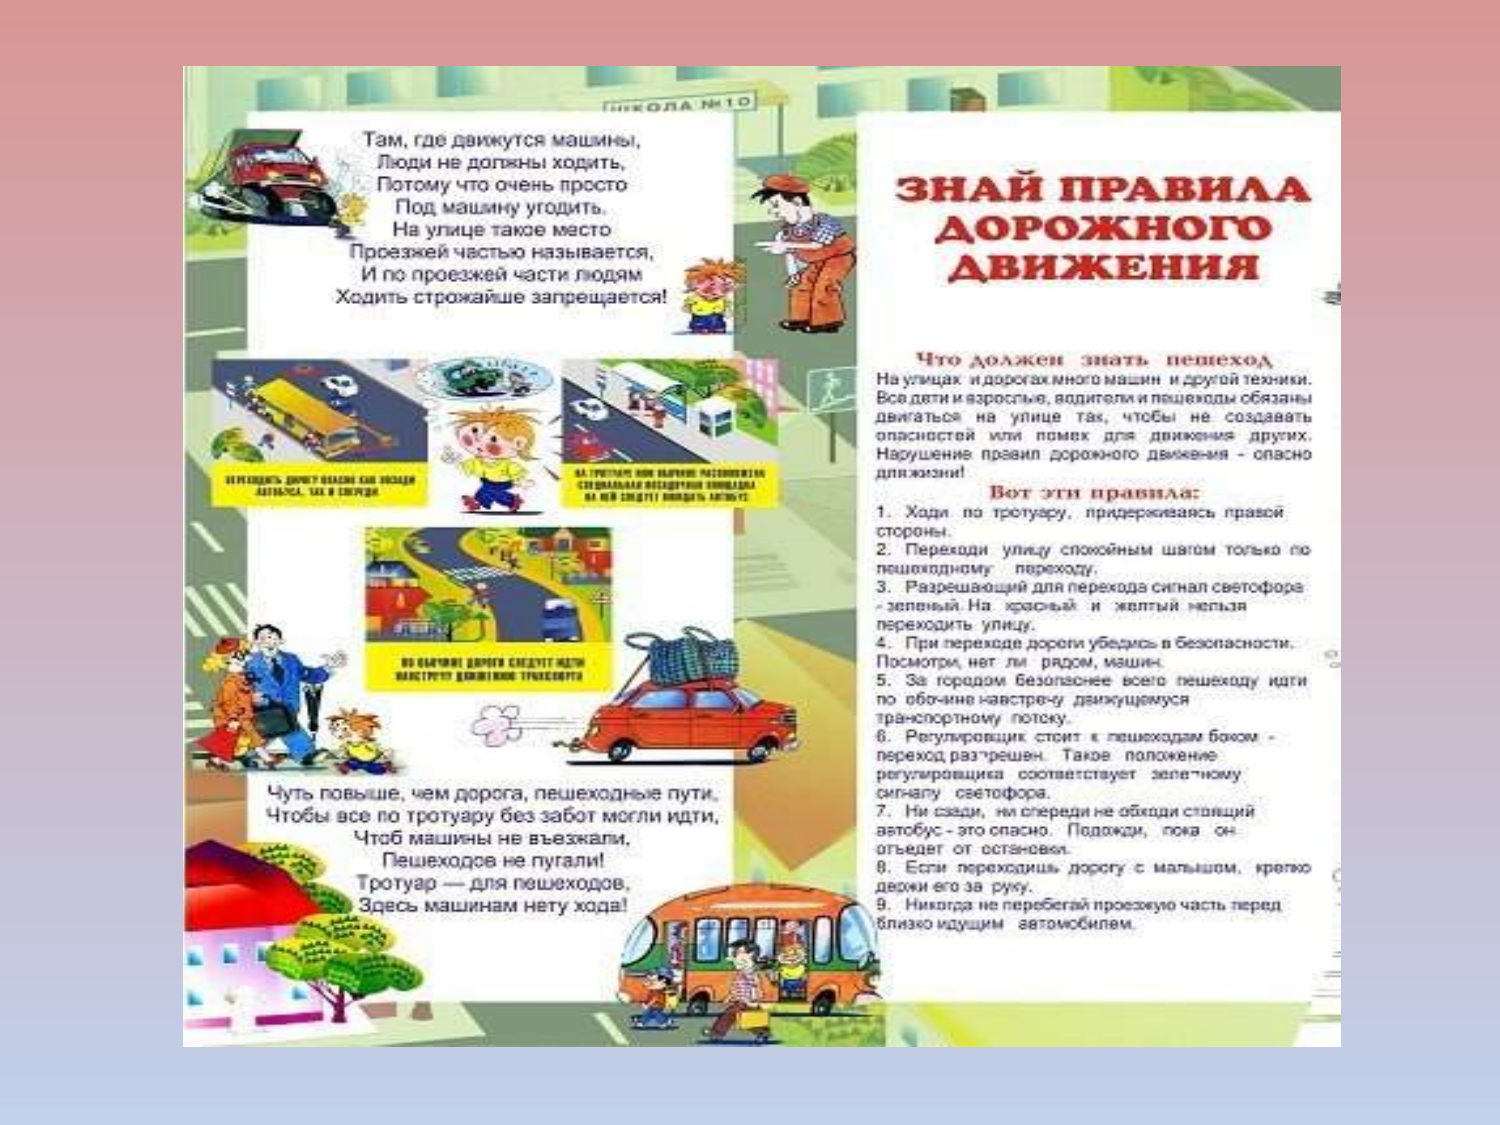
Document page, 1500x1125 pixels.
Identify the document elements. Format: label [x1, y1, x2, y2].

list [182, 66, 1341, 1047]
